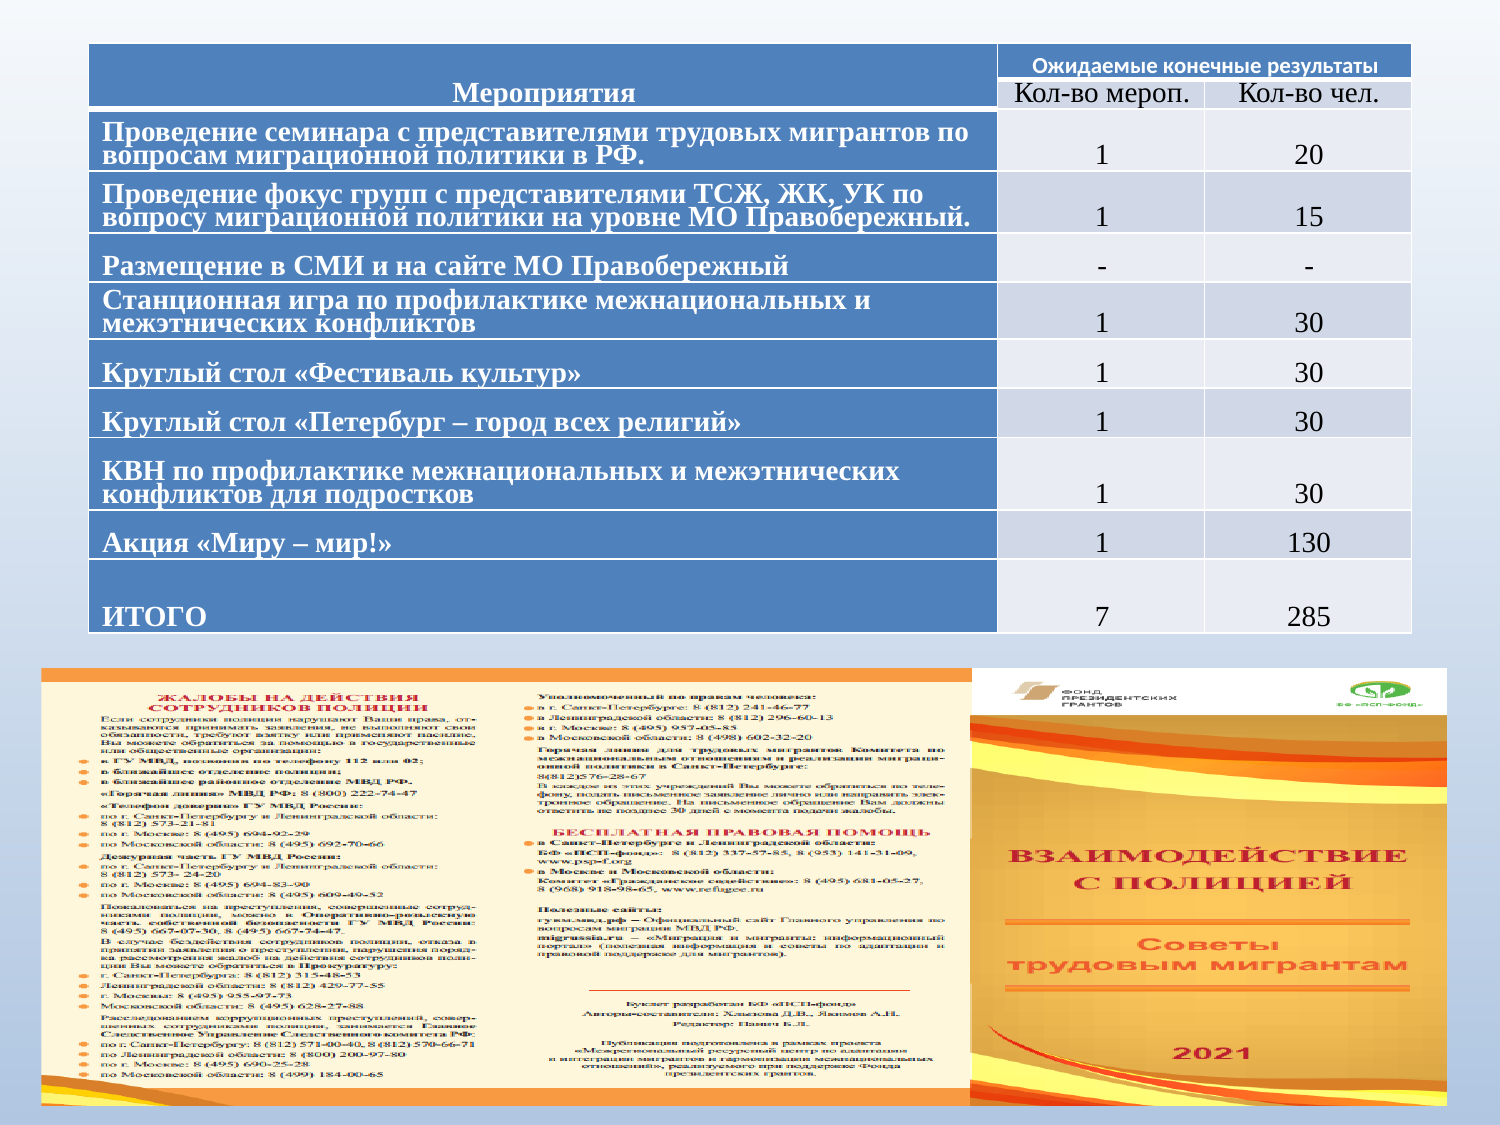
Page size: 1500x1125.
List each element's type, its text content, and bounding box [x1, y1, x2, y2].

table_cell 30 [1205, 283, 1411, 338]
table_cell КВН по профилактике межнациональных и межэтнических конфликтов для подростков [89, 438, 997, 509]
table_cell Круглый стол «Фестиваль культур» [89, 340, 997, 387]
table_cell 1 [998, 389, 1204, 437]
table_cell - [1205, 234, 1411, 281]
table_cell 285 [1205, 560, 1411, 632]
table_cell Кол-во чел. [1205, 82, 1411, 108]
table_header Ожидаемые конечные результаты [998, 44, 1411, 77]
table_cell Станционная игра по профилактике межнациональных и межэтнических конфликтов [89, 283, 997, 338]
table_cell 30 [1205, 389, 1411, 437]
table_cell Проведение семинара с представителями трудовых мигрантов по вопросам миграционной политики в РФ. [89, 112, 997, 170]
table_cell 30 [1205, 438, 1411, 509]
table_cell ИТОГО [89, 560, 997, 632]
table_cell Размещение в СМИ и на сайте МО Правобережный [89, 234, 997, 281]
table_cell 1 [998, 438, 1204, 509]
table_cell - [998, 234, 1204, 281]
table_cell 130 [1205, 511, 1411, 558]
table_cell Круглый стол «Петербург – город всех религий» [89, 389, 997, 437]
picture [41, 668, 1448, 1107]
table_header Мероприятия [89, 44, 997, 106]
table_cell 1 [998, 340, 1204, 387]
table_cell Кол-во мероп. [998, 82, 1204, 108]
table_cell 1 [998, 283, 1204, 338]
table_cell Акция «Миру – мир!» [89, 511, 997, 558]
table_cell 1 [998, 110, 1204, 170]
table_cell 1 [998, 511, 1204, 558]
table_cell Проведение фокус групп с представителями ТСЖ, ЖК, УК по вопросу миграционной политики на уровне МО Правобережный. [89, 172, 997, 232]
table_cell 1 [998, 172, 1204, 232]
table_cell 20 [1205, 110, 1411, 170]
table_cell 30 [1205, 340, 1411, 387]
table_cell 7 [998, 560, 1204, 632]
table_cell 15 [1205, 172, 1411, 232]
